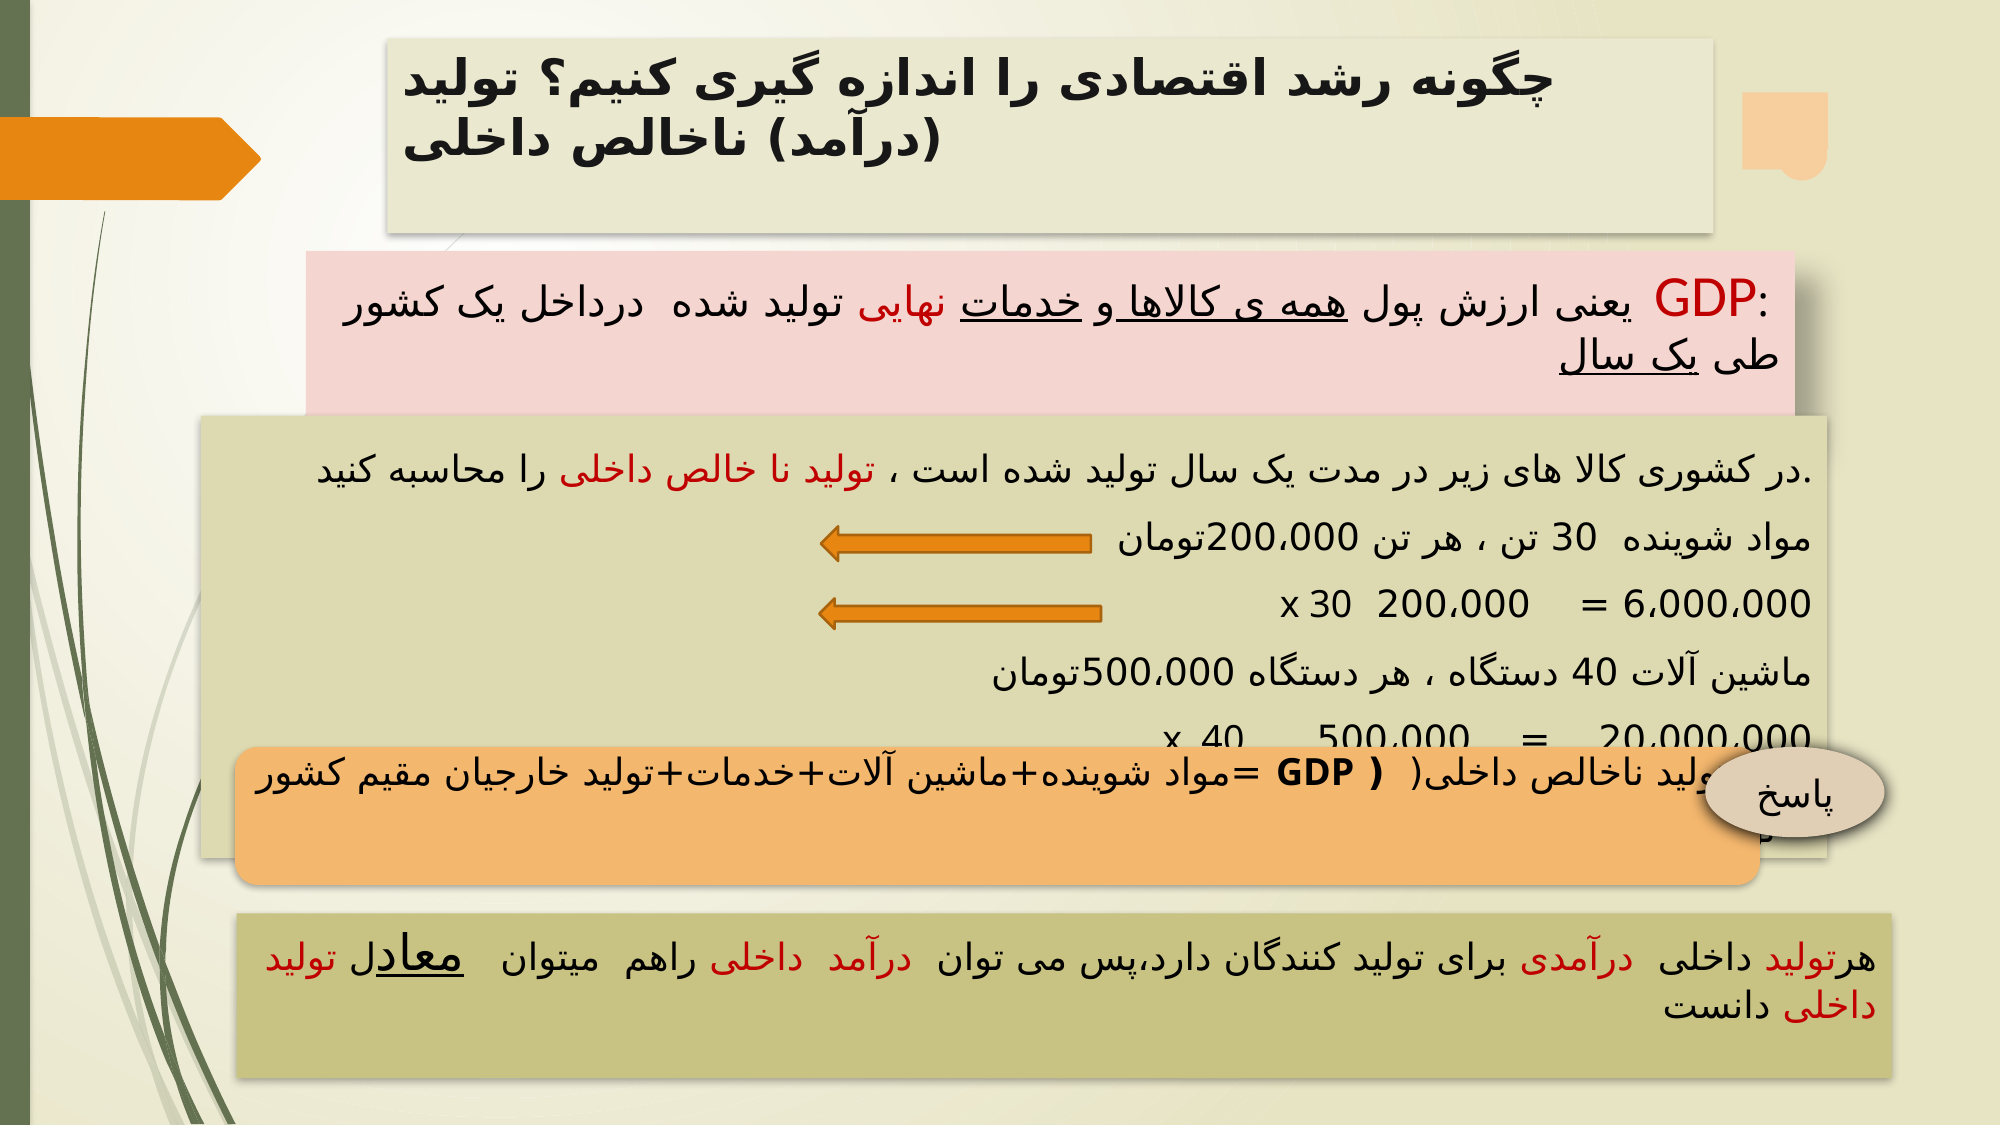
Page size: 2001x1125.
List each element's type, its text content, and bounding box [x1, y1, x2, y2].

text_box در کشوری کالا های زیر در مدت یک سال تولید شده است ، تولید نا خالص داخلی را محاسبه کنید. مواد شوینده 30 تن ، هر تن 200،000تومان 6،000،000 = 200،000 x 30 ماشین آلات 40 دستگاه ، هر دستگاه 500،000تومان 20،000،000 = 500،000 x 40 خدمات 20 میلیون تومان تولید خارجیان مقیم کشور 10میلیون تومان [200, 415, 1828, 858]
text_box چگونه رشد اقتصادی را اندازه گیری کنیم؟ تولید (درآمد) ناخالص داخلی [387, 38, 1714, 234]
text_box تولید ناخالص داخلی( ( GDP =مواد شوینده+ماشین آلات+خدمات+تولید خارجیان مقیم کشور 56،000،000=6000،000+20،000،000+20،000،000+ 10،000،000 [233, 745, 1762, 887]
text_box [629, 243, 1553, 250]
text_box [1742, 92, 1829, 181]
text_box [819, 525, 1093, 563]
text_box [818, 597, 1103, 631]
text_box پاسخ [1703, 745, 1886, 839]
text_box :GDP یعنی ارزش پول همه ی کالاها و خدمات نهایی تولید شده درداخل یک کشور طی یک سال [305, 250, 1795, 415]
text_box هرتولید داخلی درآمدی برای تولید کنندگان دارد،پس می توان درآمد داخلی راهم میتوان معادل تولید داخلی دانست [236, 913, 1892, 1079]
